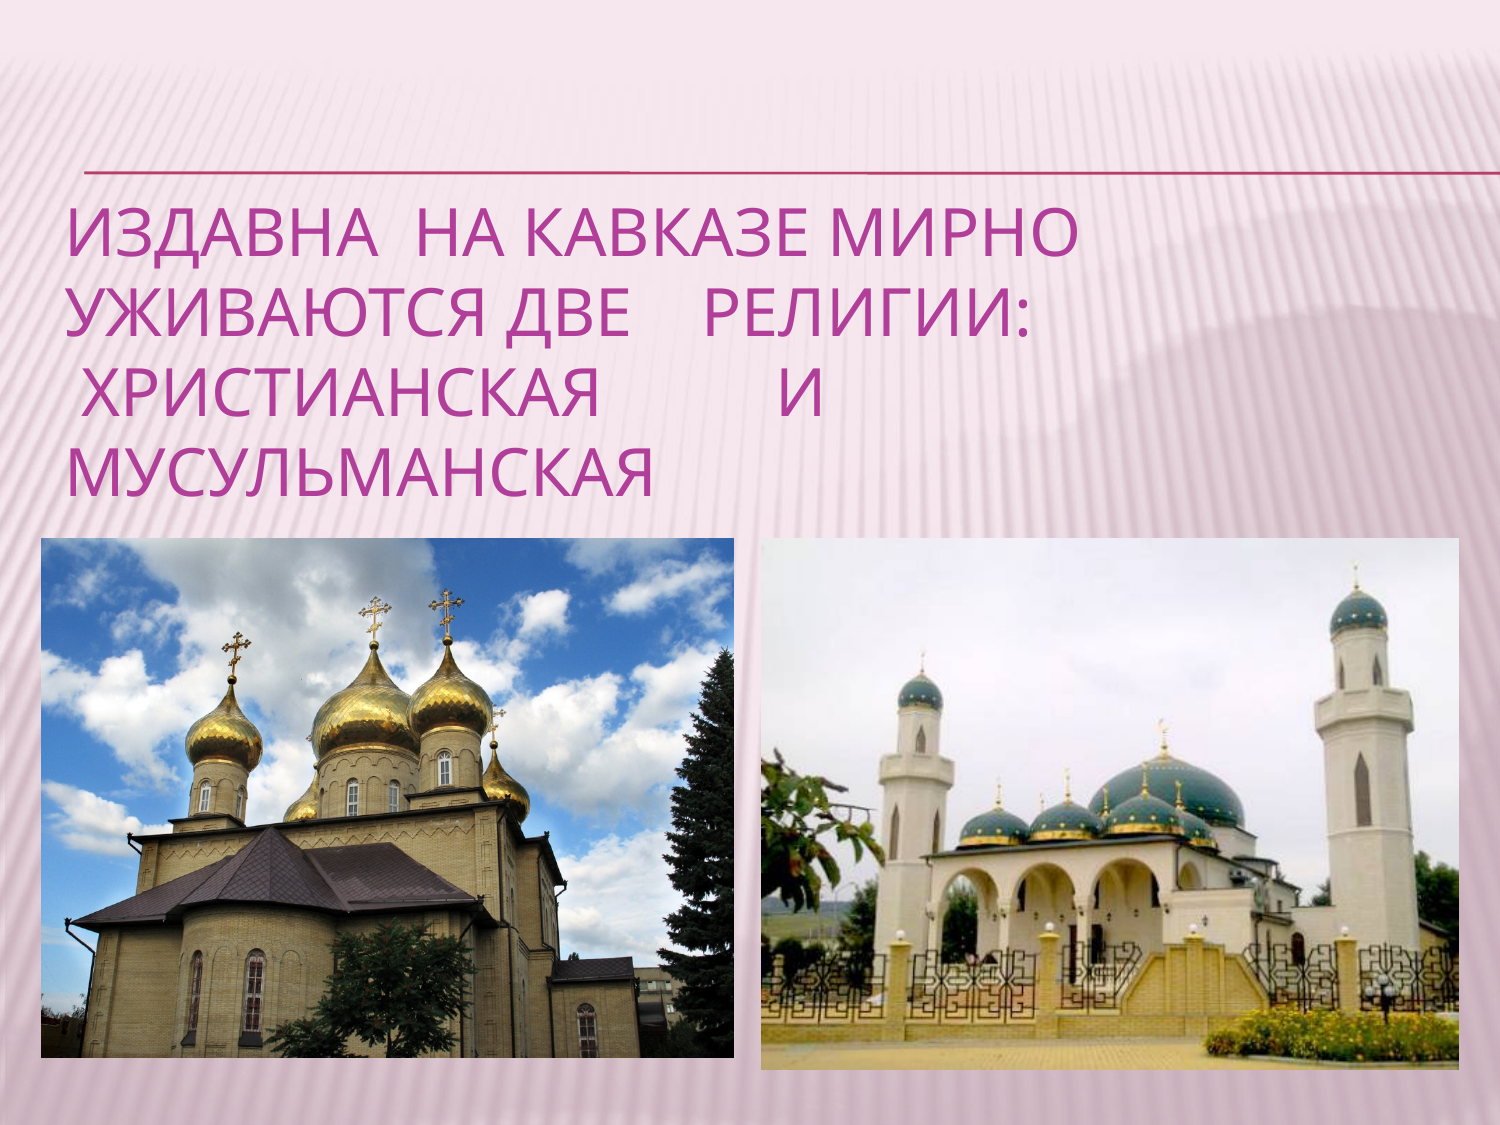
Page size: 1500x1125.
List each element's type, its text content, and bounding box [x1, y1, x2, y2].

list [40, 538, 734, 1059]
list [761, 538, 1459, 1071]
title Издавна на кавказе мирно уживаются две религии: христианская и мусульманская [49, 196, 1483, 504]
